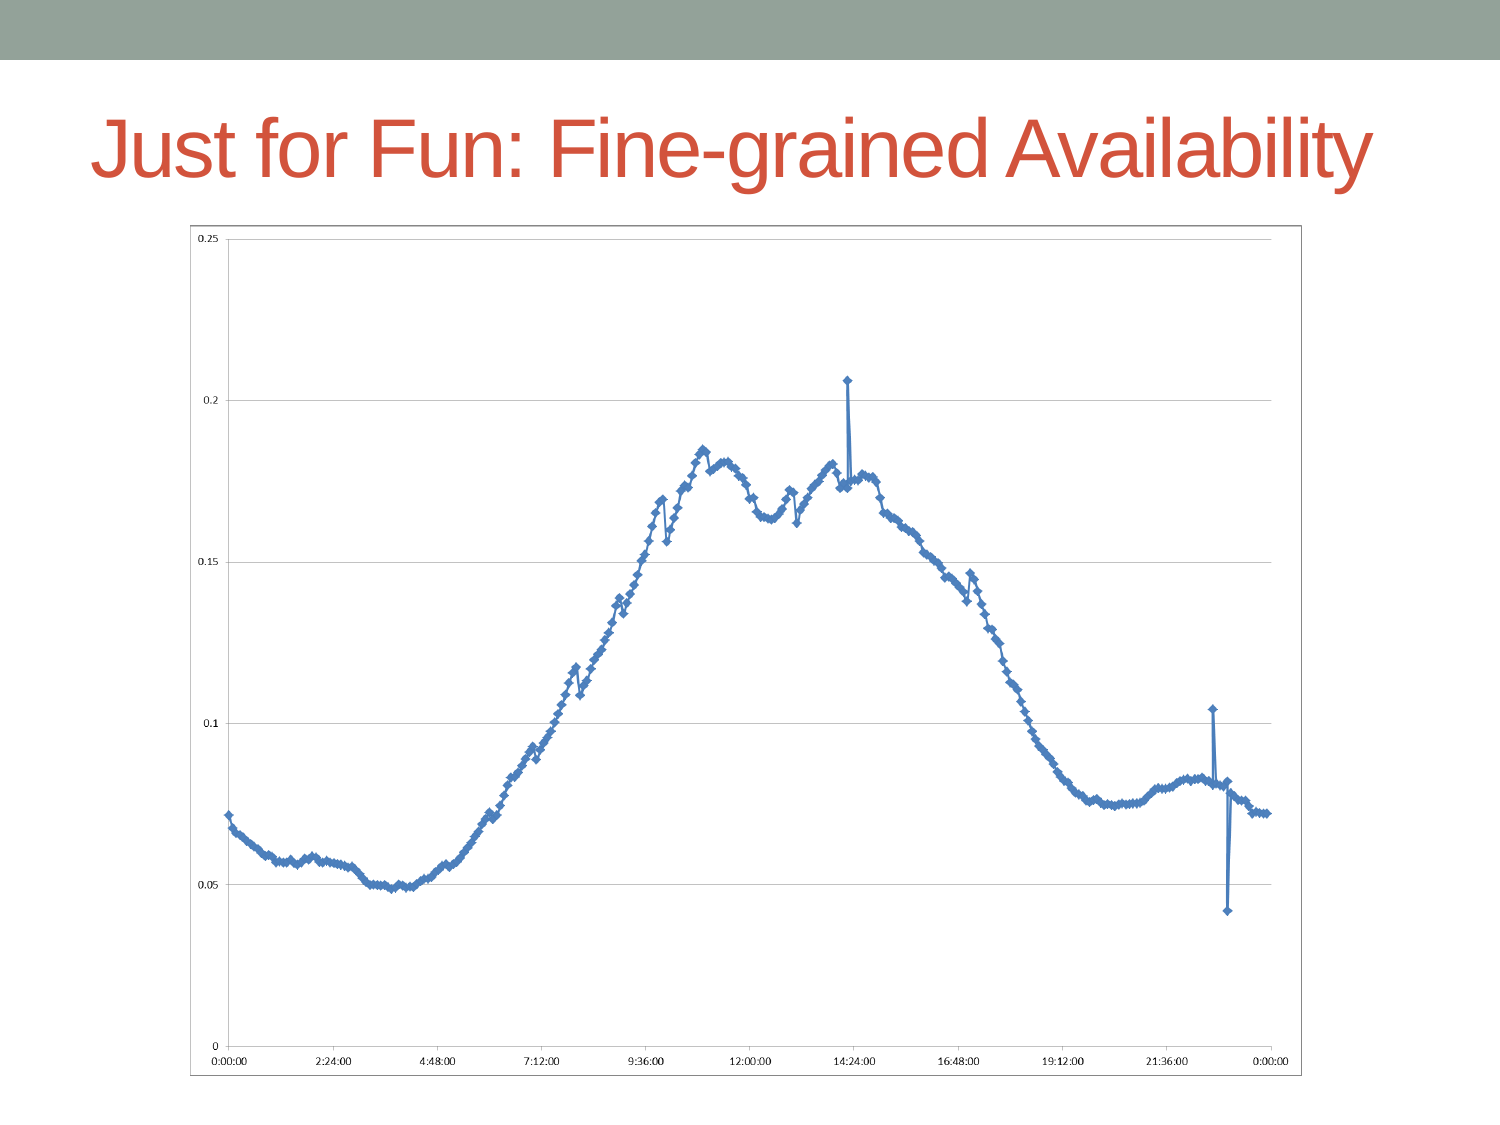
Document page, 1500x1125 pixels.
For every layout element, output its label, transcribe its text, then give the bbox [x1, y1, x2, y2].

title Just for Fun: Fine-grained Availability [75, 62, 1425, 225]
picture [189, 224, 1302, 1077]
